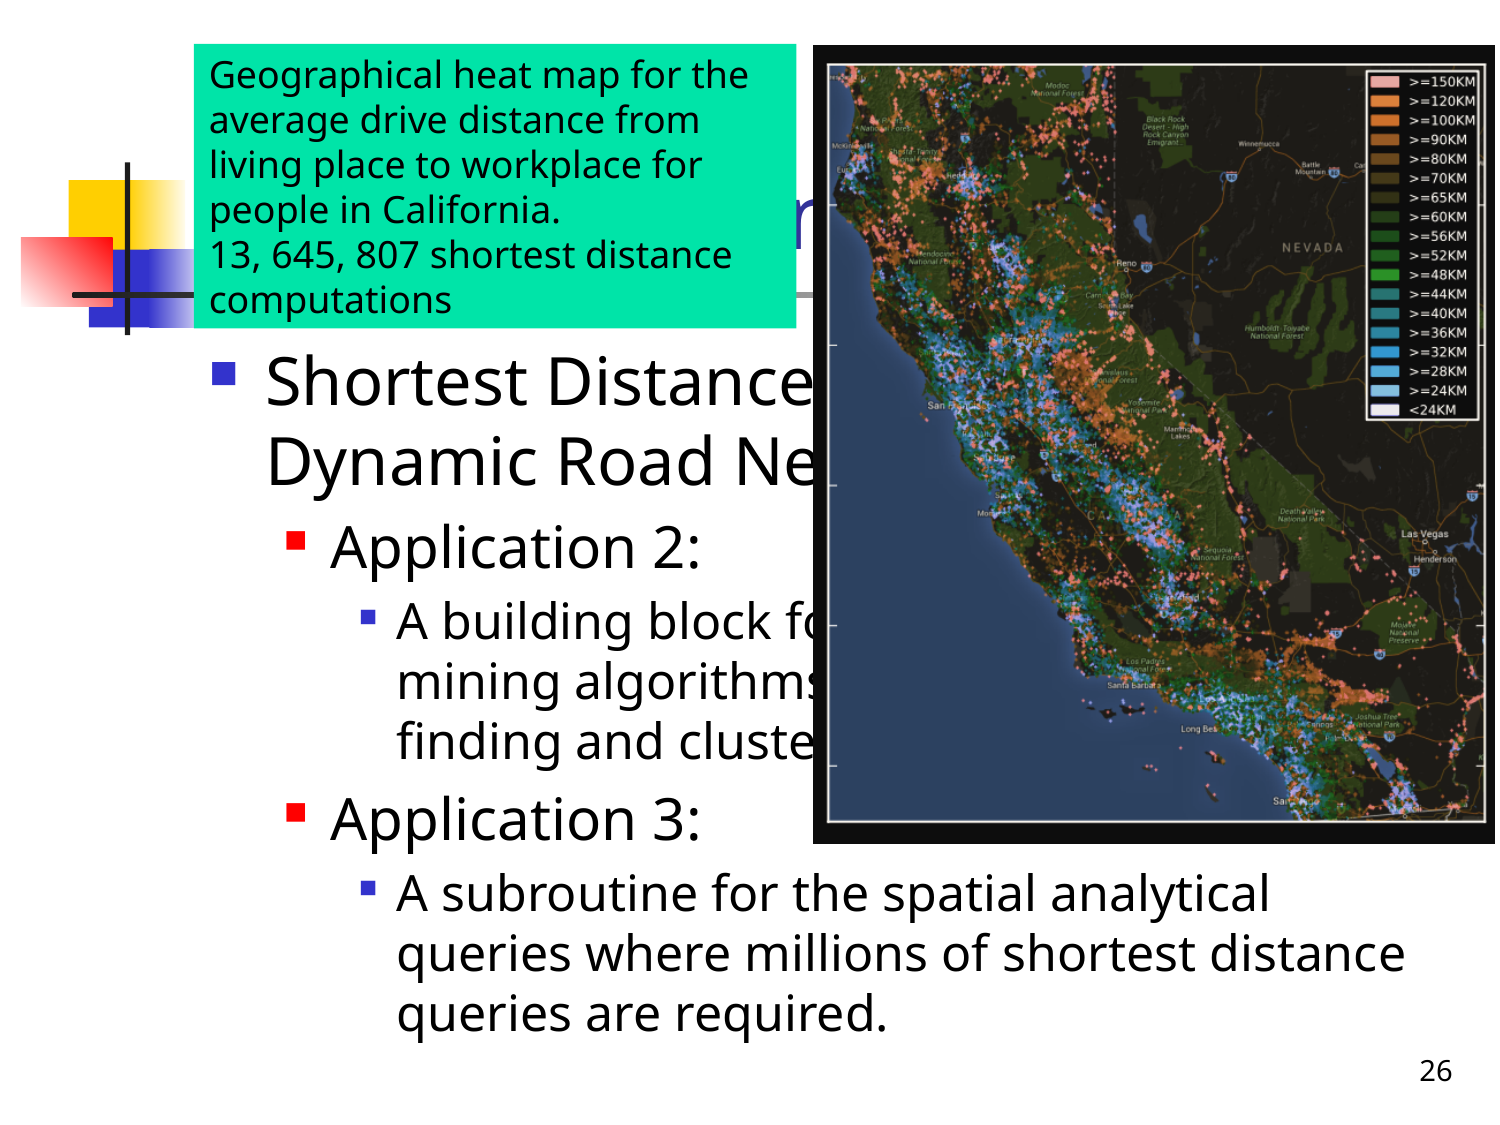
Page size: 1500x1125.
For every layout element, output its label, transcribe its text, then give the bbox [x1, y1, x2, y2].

picture [812, 45, 1495, 844]
list Shortest Distance/Path Queries on Dynamic Road Networks Application 2: A building block for many database and data mining algorithms such as optimal location finding and clustering. Application 3: A subroutine for the spatial analytical queries where millions of shortest distance queries are required. [193, 331, 807, 492]
title 1. Introduction [188, 35, 1468, 275]
slide_number 26 [1155, 1024, 1468, 1100]
text_box Geographical heat map for the average drive distance from living place to workplace for people in California. 13, 645, 807 shortest distance computations [193, 43, 797, 329]
